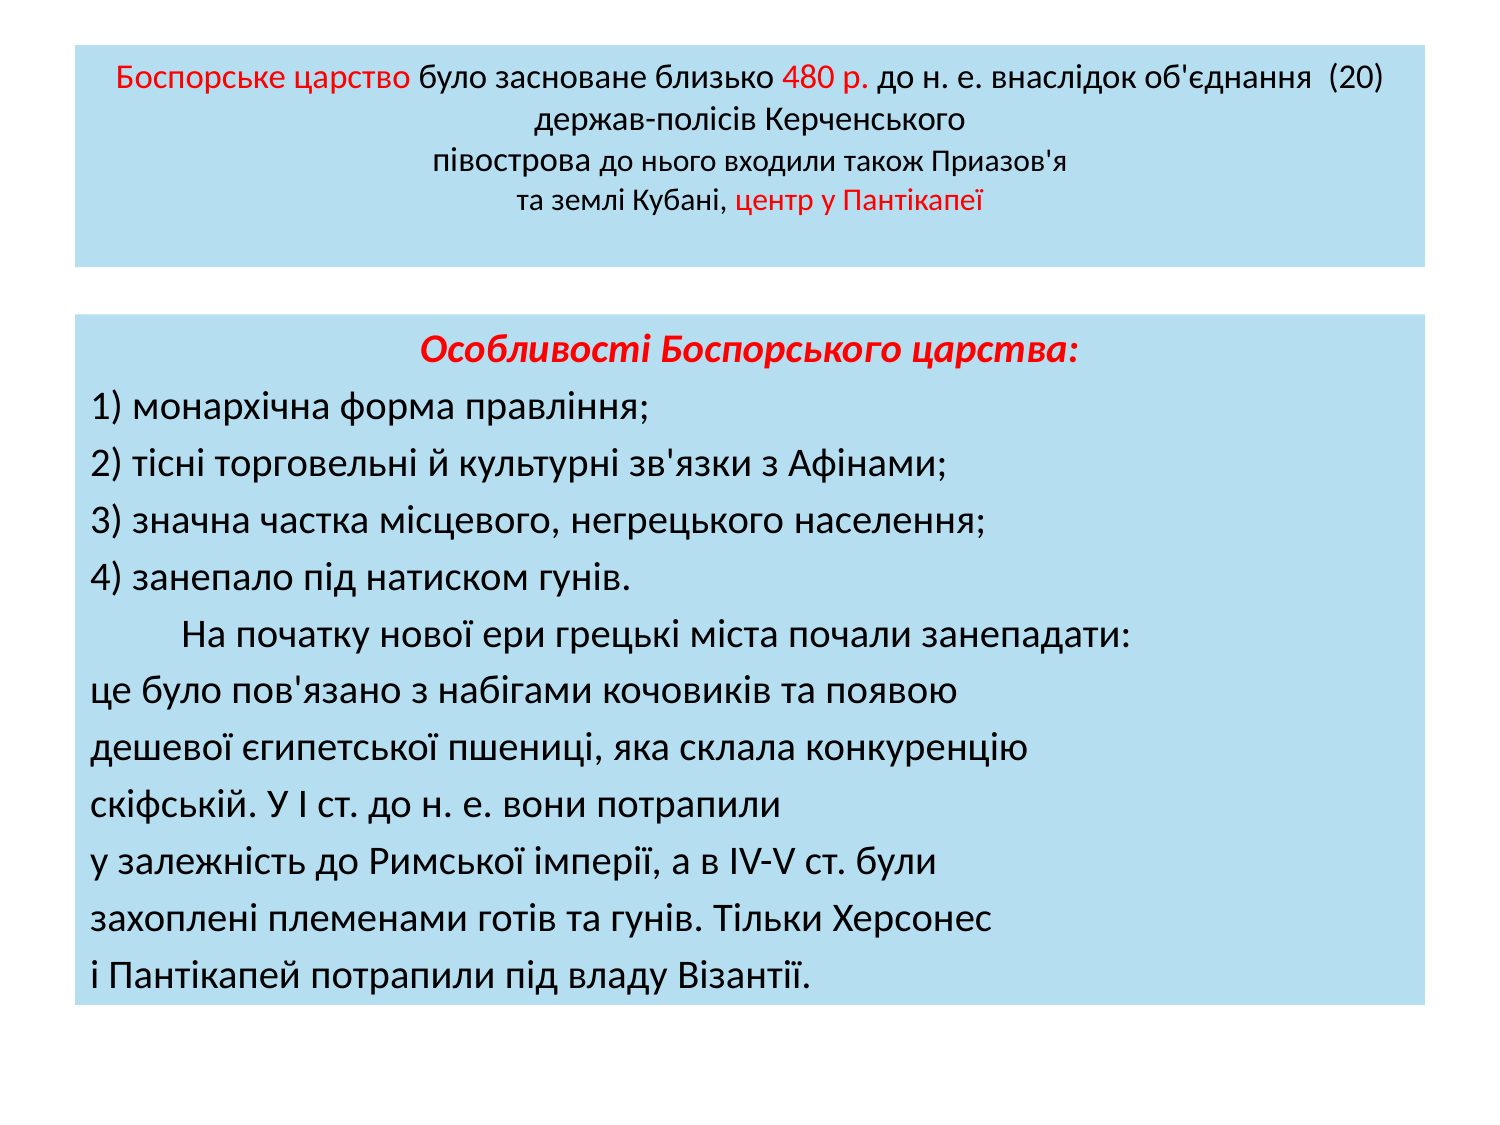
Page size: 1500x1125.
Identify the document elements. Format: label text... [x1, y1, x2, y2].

title Боспорське царство було засноване близько 480 р. до н. е. внаслідок об'єднання (20) держав-полісів Керченського півострова до нього входили також Приазов'я та землі Кубані, центр у Пантікапеї [75, 45, 1425, 268]
list Особливості Боспорського царства: 1) монархічна форма правління; 2) тісні торговельні й культурні зв'язки з Афінами; 3) значна частка місцевого, негрецького населення; 4) занепало під натиском гунів. На початку нової ери грецькі міста почали занепадати: це було пов'язано з набігами кочовиків та появою дешевої єгипетської пшениці, яка склала конкуренцію скіфській. У І ст. до н. е. вони потрапили у залежність до Римської імперії, а в IV-V ст. були захоплені племенами готів та гунів. Тільки Херсонес і Пантікапей потрапили під владу Візантії. [75, 314, 1425, 1005]
